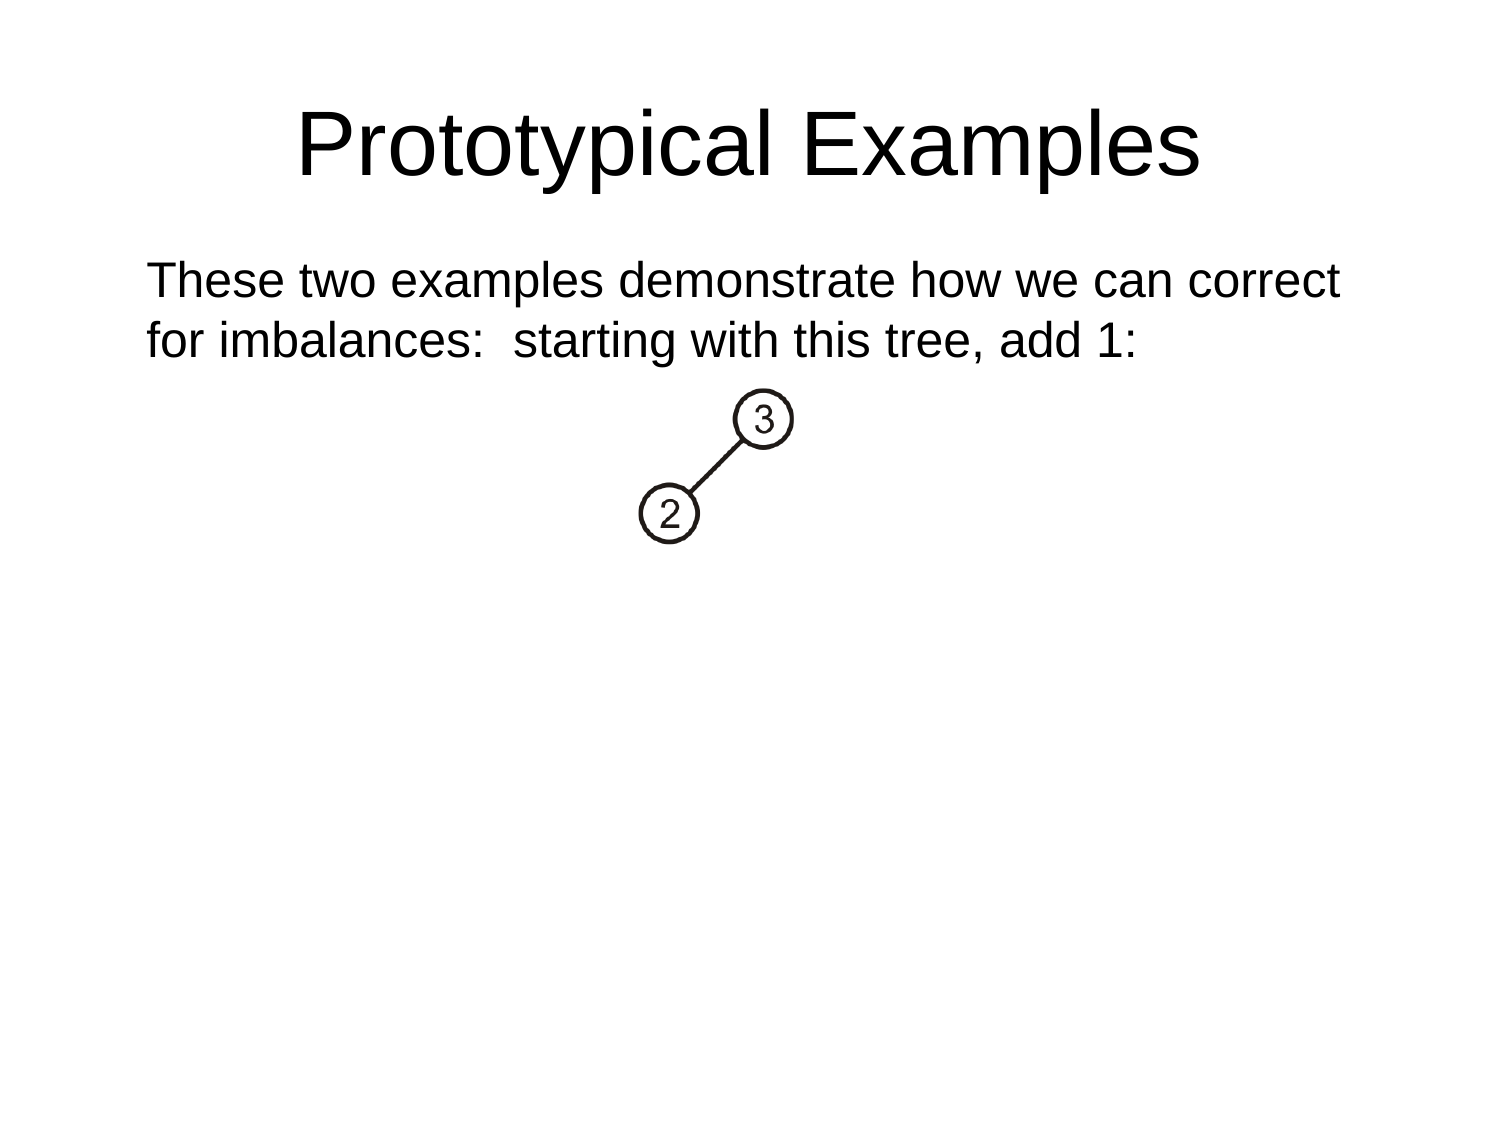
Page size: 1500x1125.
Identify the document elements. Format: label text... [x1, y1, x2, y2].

title Prototypical Examples [75, 45, 1425, 233]
picture [584, 381, 895, 646]
list These two examples demonstrate how we can correct for imbalances: starting with this tree, add 1: [75, 240, 1425, 983]
